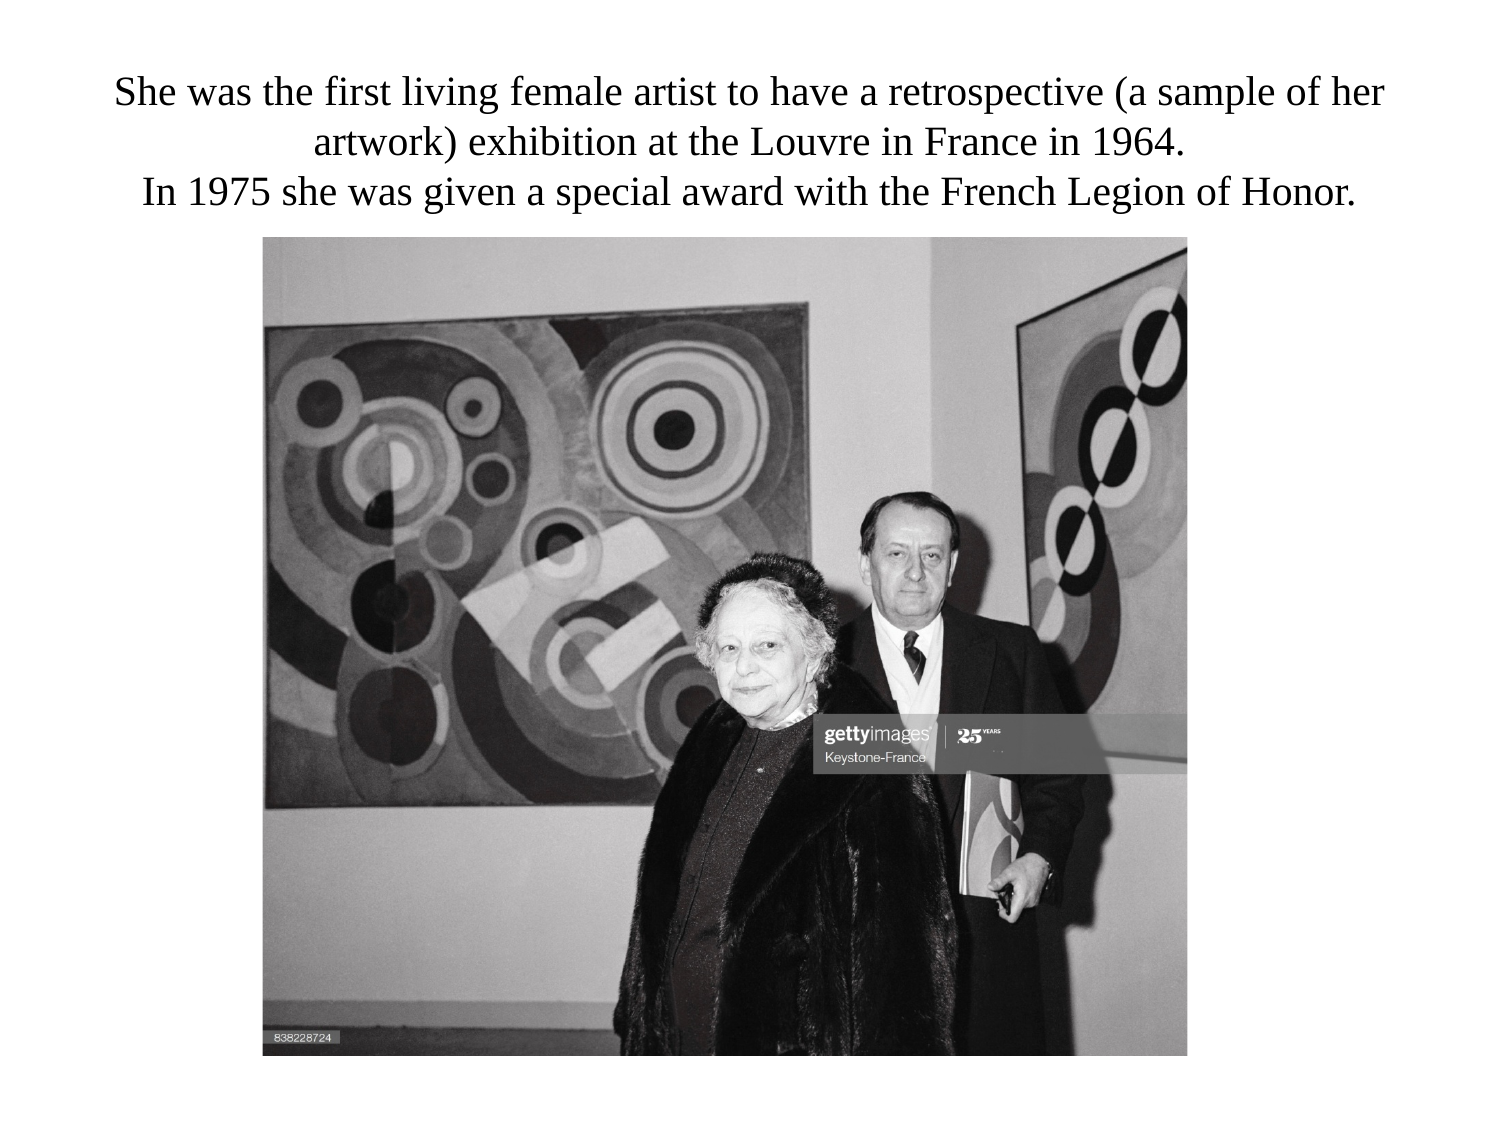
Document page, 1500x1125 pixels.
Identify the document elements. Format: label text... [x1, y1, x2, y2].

title She was the first living female artist to have a retrospective (a sample of her artwork) exhibition at the Louvre in France in 1964. In 1975 she was given a special award with the French Legion of Honor. [75, 45, 1425, 233]
picture [262, 237, 1188, 1056]
